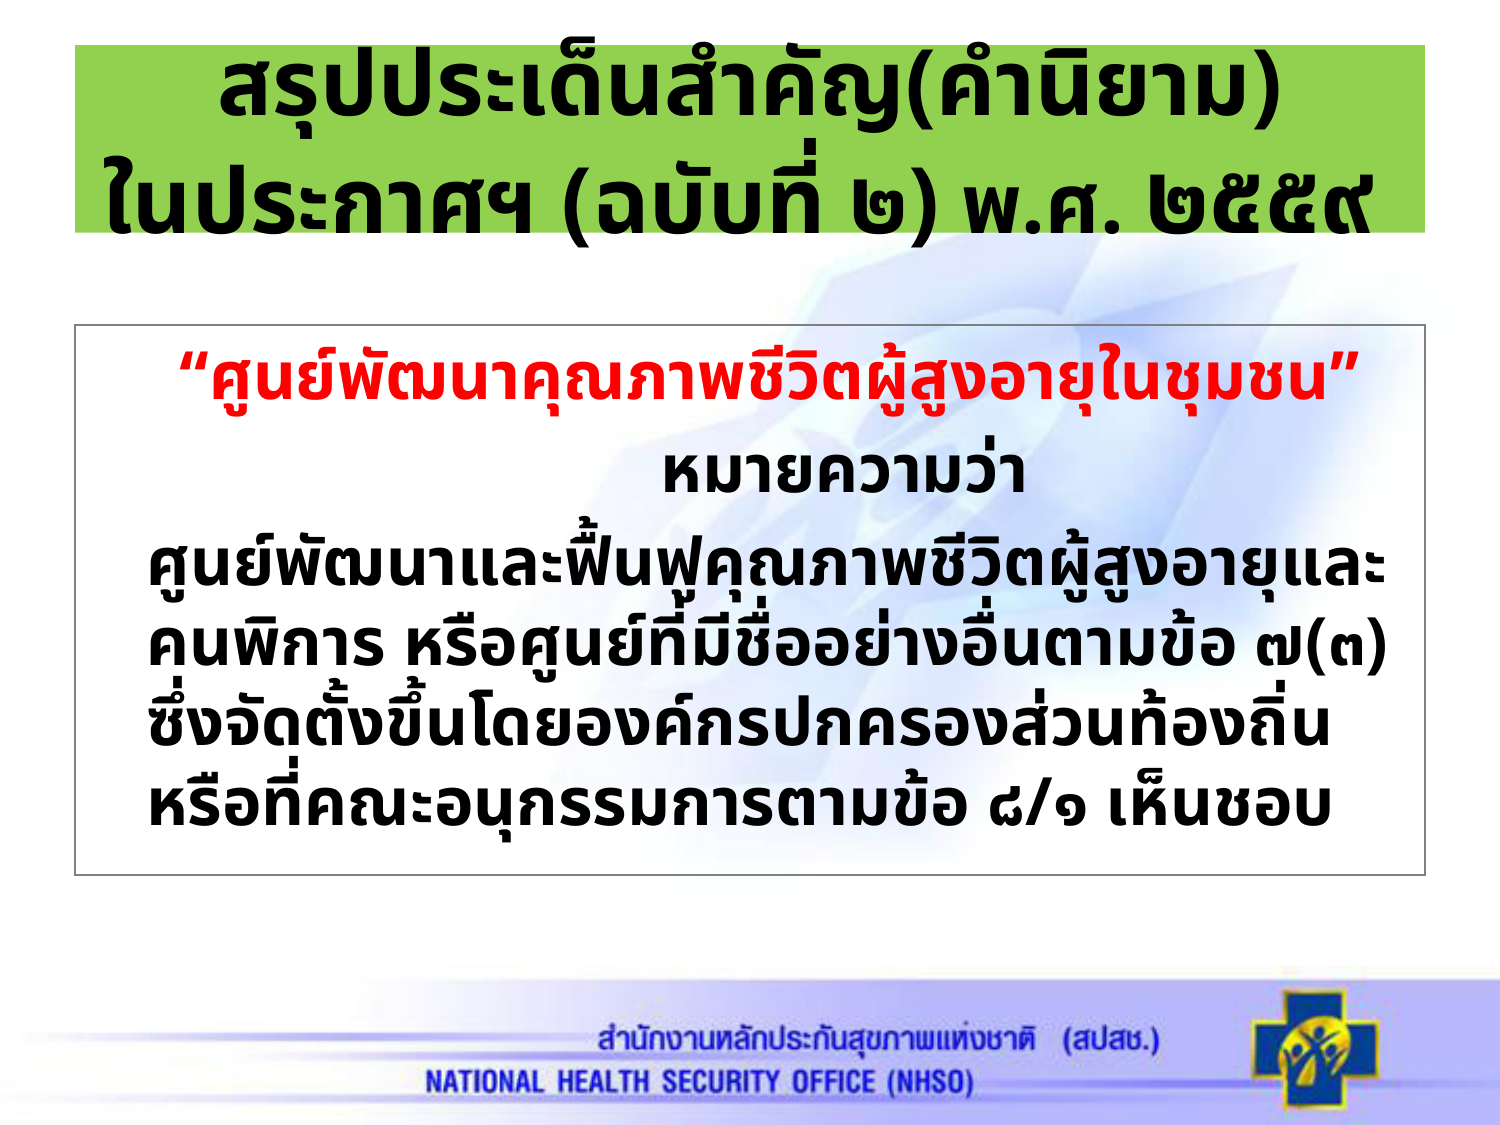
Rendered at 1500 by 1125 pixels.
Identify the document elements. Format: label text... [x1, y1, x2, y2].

picture [0, 0, 1500, 1125]
title สรุปประเด็นสำคัญ(คำนิยาม) ในประกาศฯ (ฉบับที่ ๒) พ.ศ. ๒๕๕๙ [74, 44, 1426, 233]
list “ศูนย์พัฒนาคุณภาพชีวิตผู้สูงอายุในชุมชน” หมายความว่า ศูนย์พัฒนาและฟื้นฟูคุณภาพชีวิตผู้สูงอายุและคนพิการ หรือศูนย์ที่มีชื่ออย่างอื่นตามข้อ ๗(๓) ซึ่งจัดตั้งขึ้นโดยองค์กรปกครองส่วนท้องถิ่น หรือที่คณะอนุกรรมการตามข้อ ๘/๑ เห็นชอบ [74, 324, 1426, 876]
